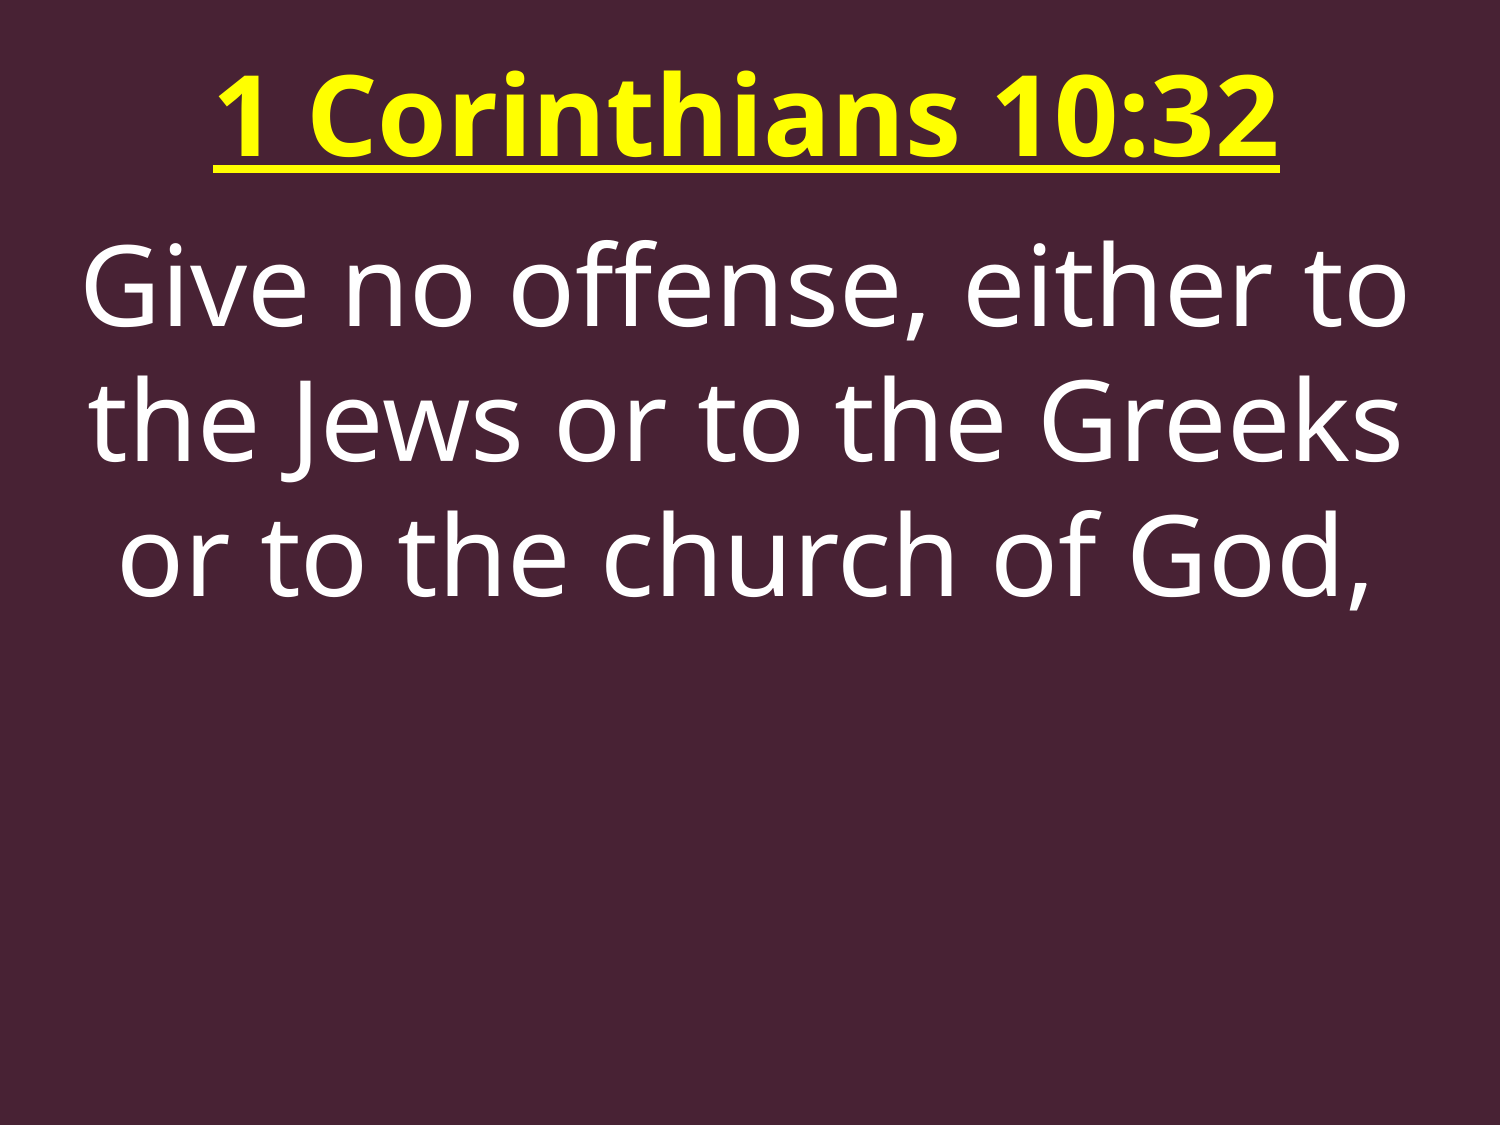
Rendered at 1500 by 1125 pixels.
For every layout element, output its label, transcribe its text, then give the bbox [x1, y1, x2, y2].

text_box 1 Corinthians 10:32 Give no offense, either to the Jews or to the Greeks or to the church of God, [31, 36, 1463, 627]
